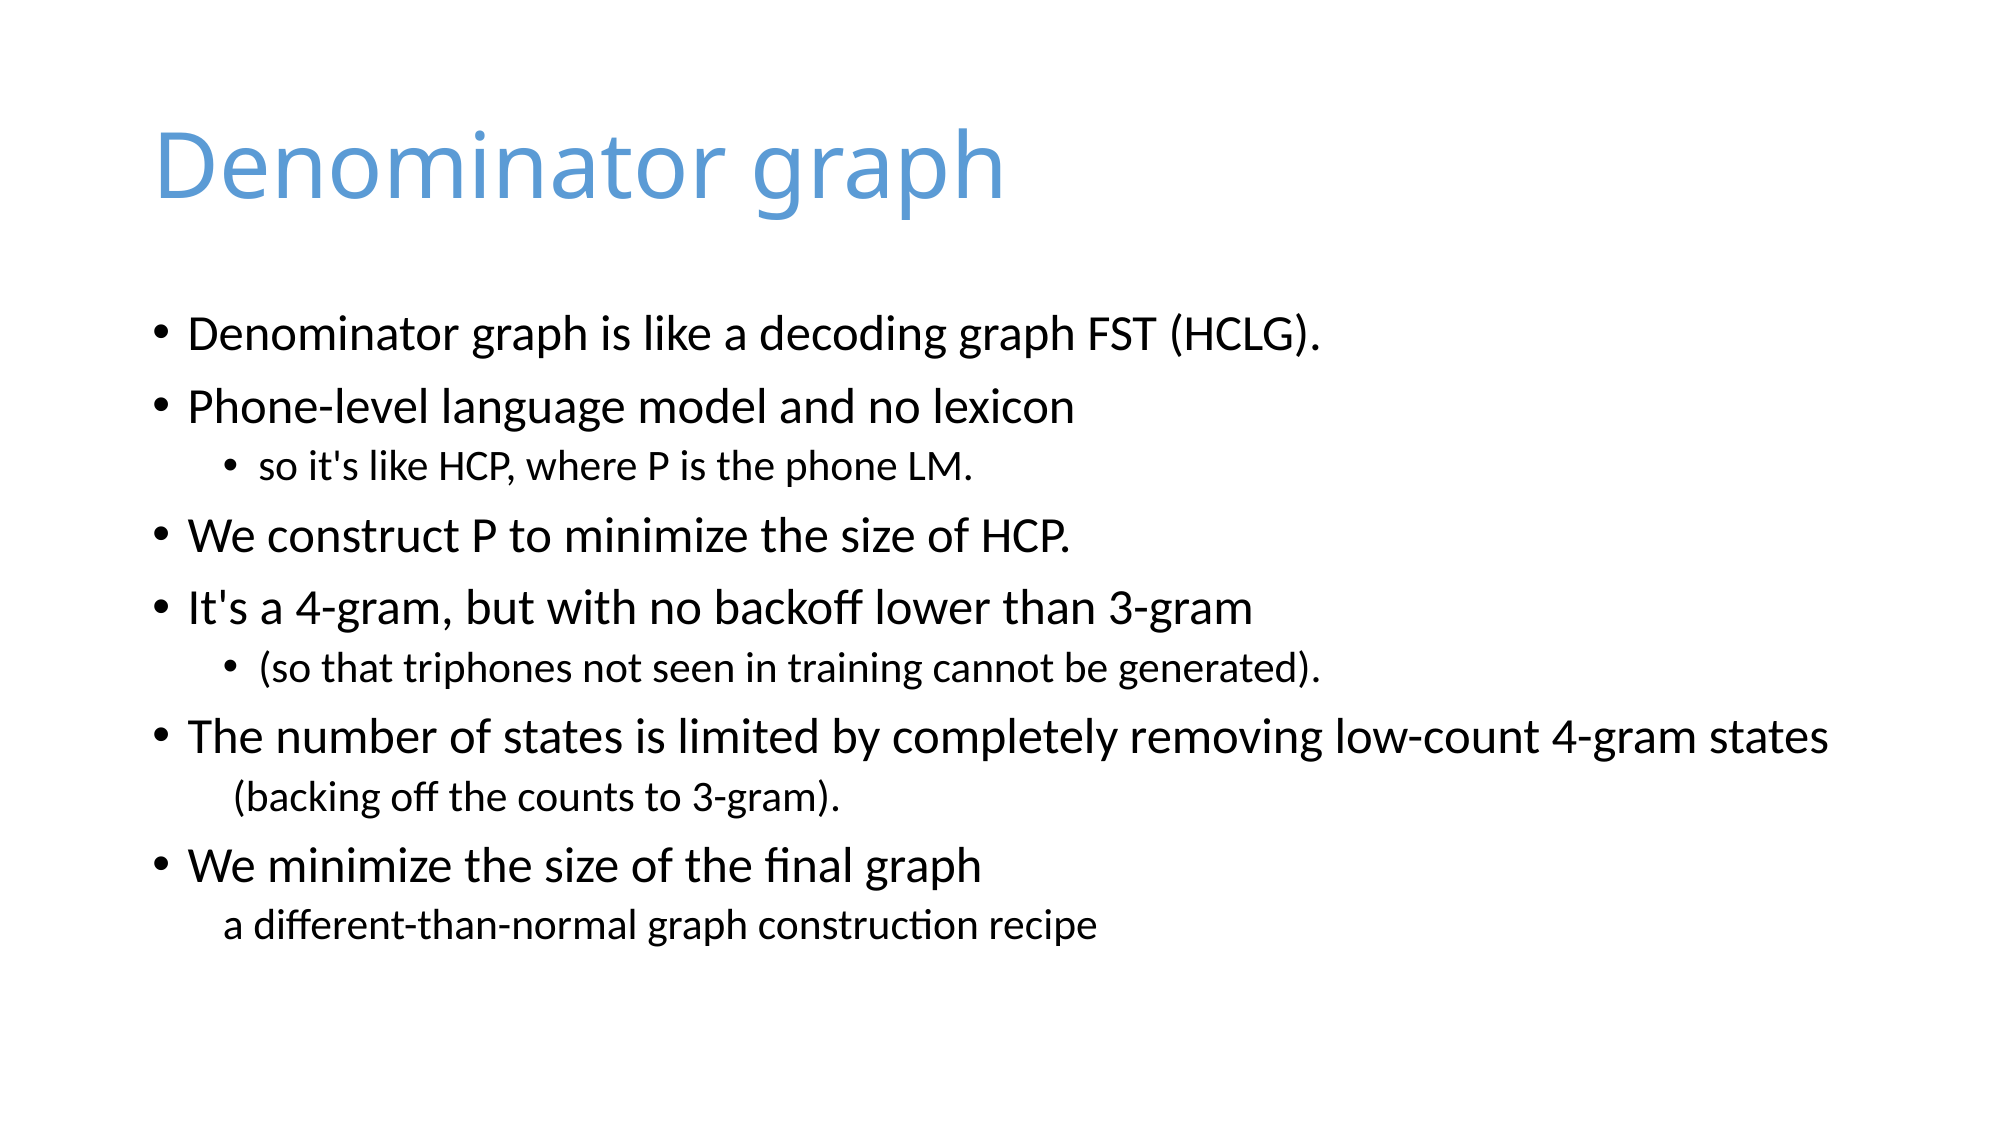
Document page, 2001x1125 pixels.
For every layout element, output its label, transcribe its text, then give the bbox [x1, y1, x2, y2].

list Denominator graph is like a decoding graph FST (HCLG). Phone-level language model and no lexicon so it's like HCP, where P is the phone LM. We construct P to minimize the size of HCP. It's a 4-gram, but with no backoff lower than 3-gram (so that triphones not seen in training cannot be generated). The number of states is limited by completely removing low-count 4-gram states (backing off the counts to 3-gram). We minimize the size of the final graph a different-than-normal graph construction recipe [137, 299, 1863, 1014]
title Denominator graph [137, 59, 1863, 278]
